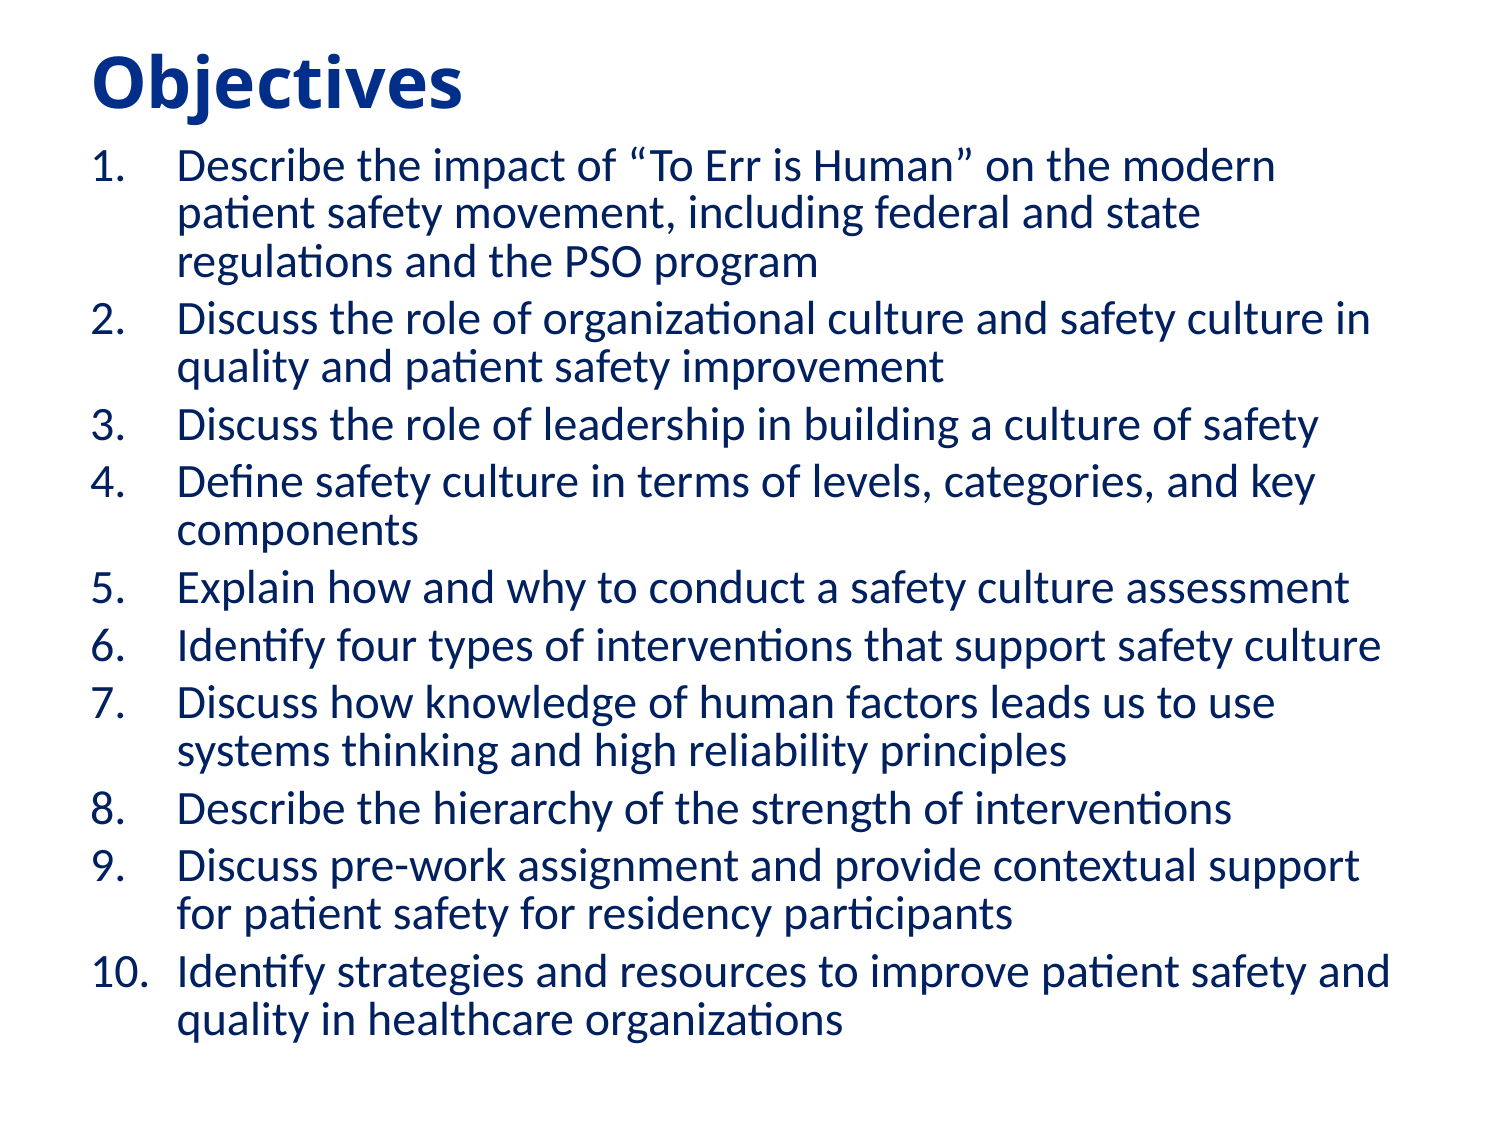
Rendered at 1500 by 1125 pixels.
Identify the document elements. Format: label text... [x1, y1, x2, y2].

list Describe the impact of “To Err is Human” on the modern patient safety movement, including federal and state regulations and the PSO program Discuss the role of organizational culture and safety culture in quality and patient safety improvement Discuss the role of leadership in building a culture of safety Define safety culture in terms of levels, categories, and key components Explain how and why to conduct a safety culture assessment Identify four types of interventions that support safety culture Discuss how knowledge of human factors leads us to use systems thinking and high reliability principles Describe the hierarchy of the strength of interventions Discuss pre-work assignment and provide contextual support for patient safety for residency participants Identify strategies and resources to improve patient safety and quality in healthcare organizations [75, 137, 1425, 1075]
title Objectives [75, 24, 1425, 137]
